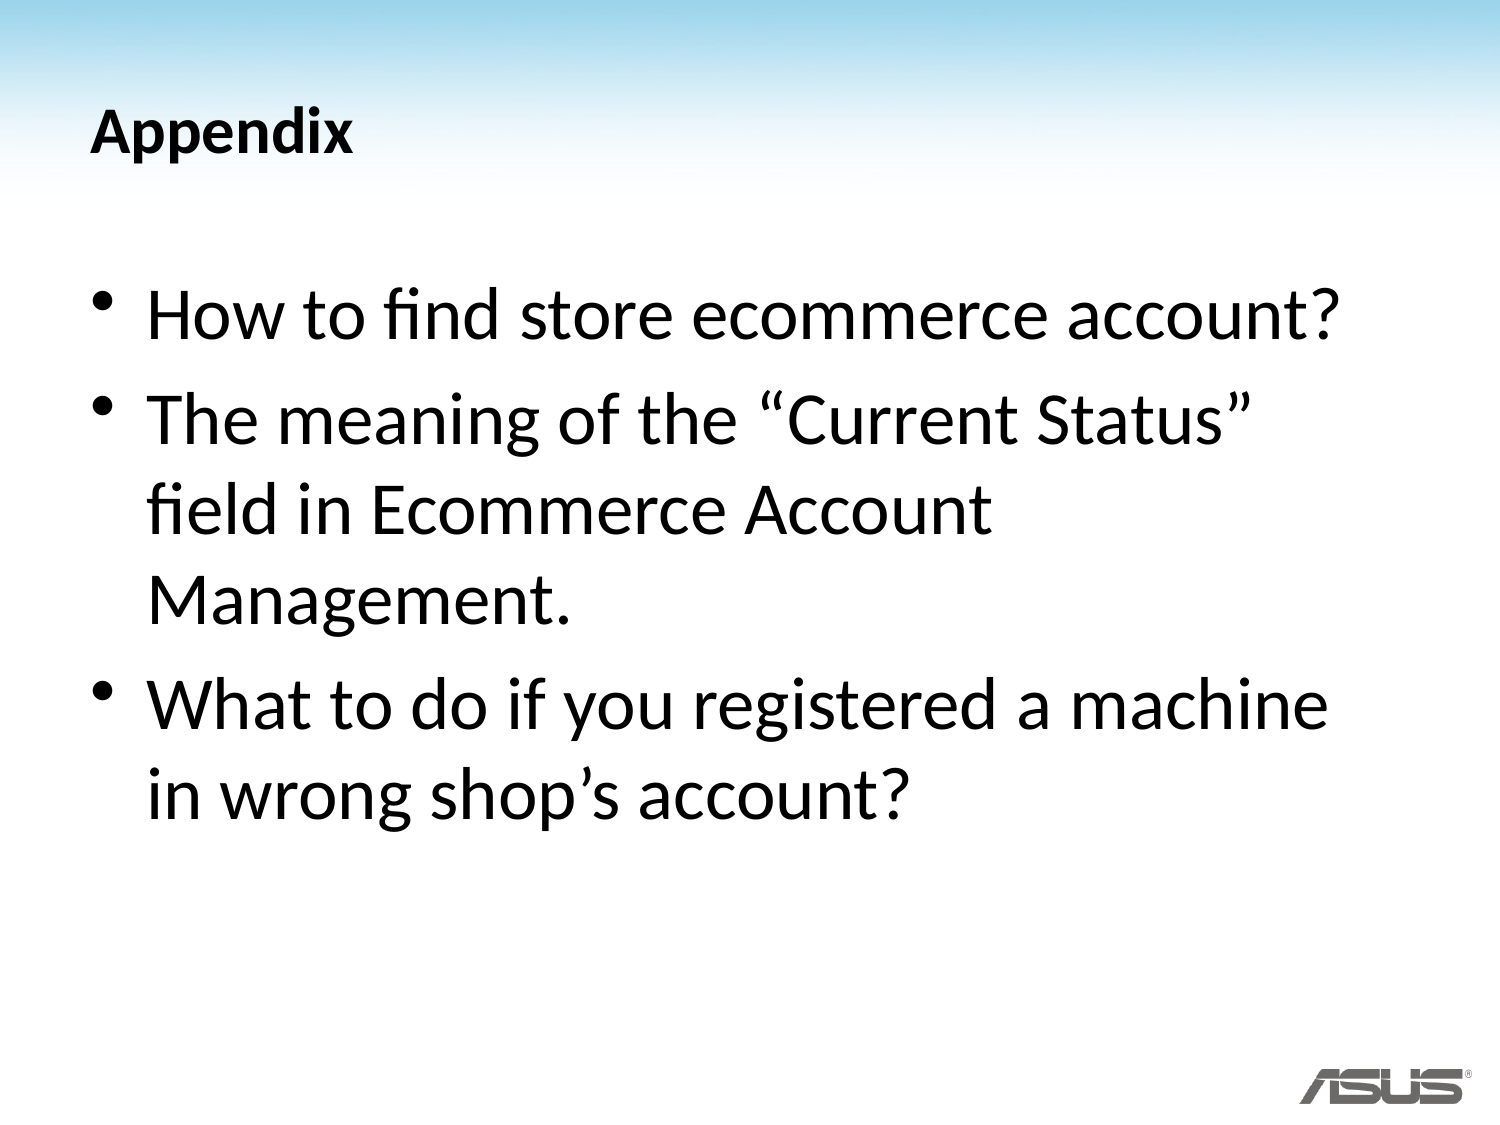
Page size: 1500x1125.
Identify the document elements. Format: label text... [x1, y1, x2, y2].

picture [0, 0, 1500, 411]
list How to find store ecommerce account? The meaning of the “Current Status” field in Ecommerce Account Management. What to do if you registered a machine in wrong shop’s account? [74, 256, 1389, 1000]
title Appendix [74, 79, 1426, 173]
picture [1299, 1069, 1472, 1104]
